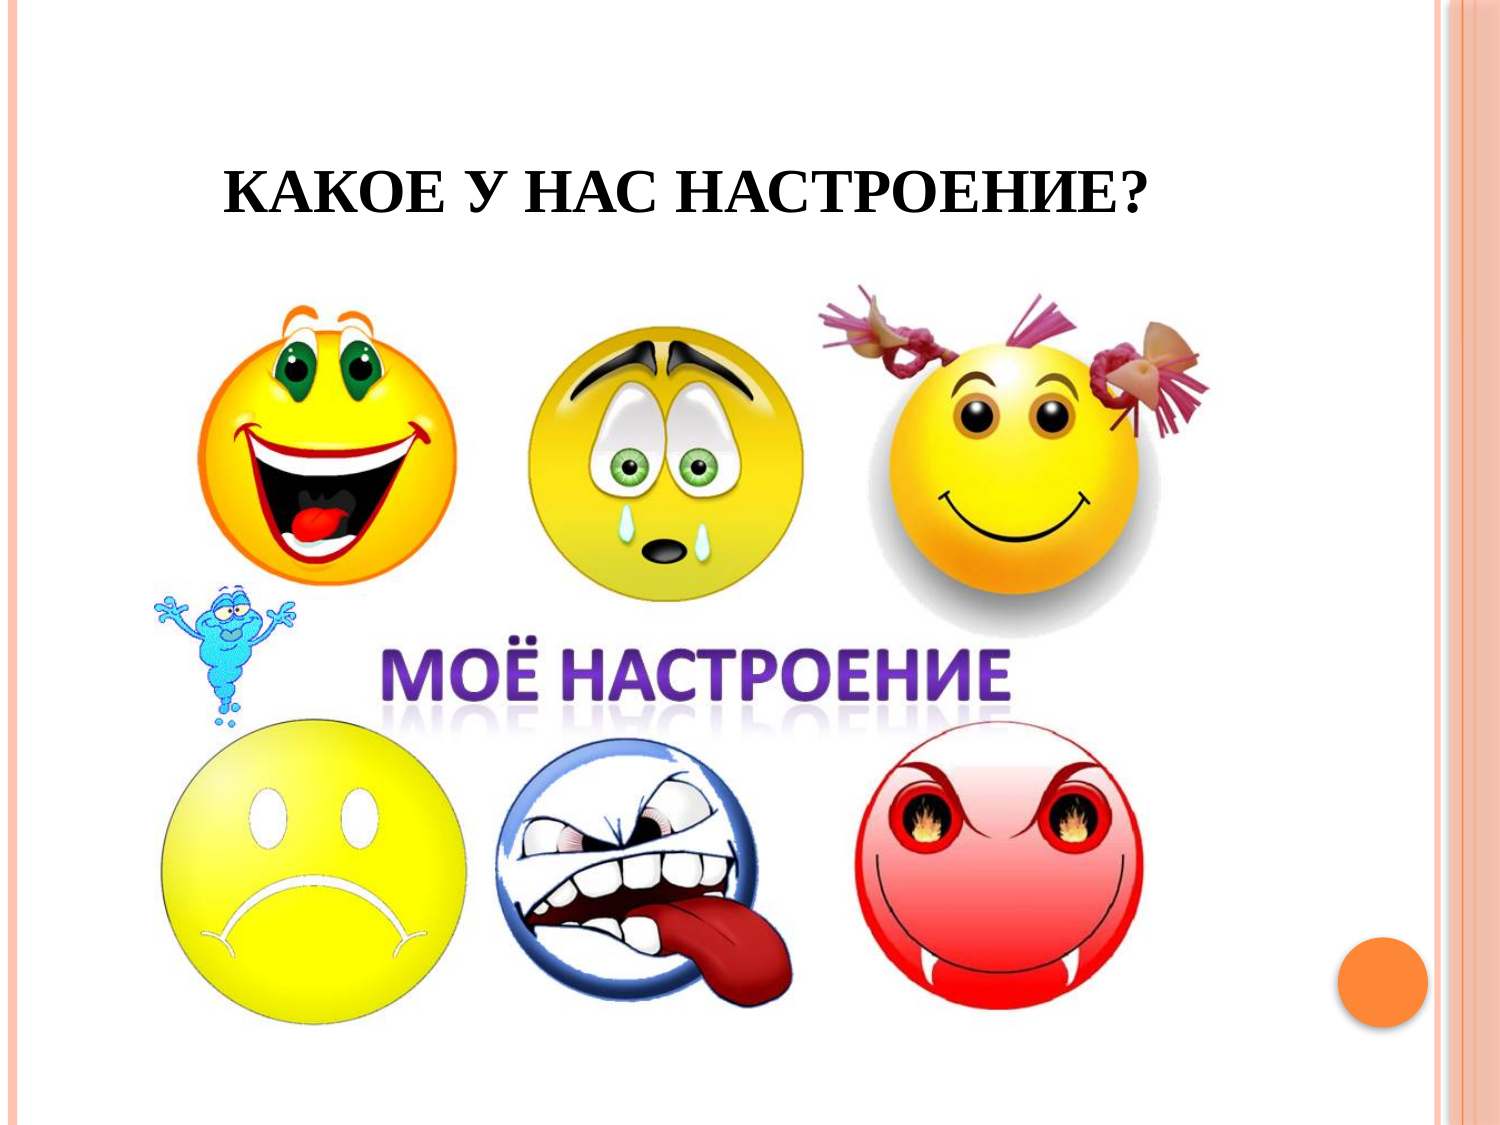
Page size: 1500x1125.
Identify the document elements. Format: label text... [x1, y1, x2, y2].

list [153, 261, 1221, 1063]
title Какое у нас настроение? [75, 45, 1300, 233]
